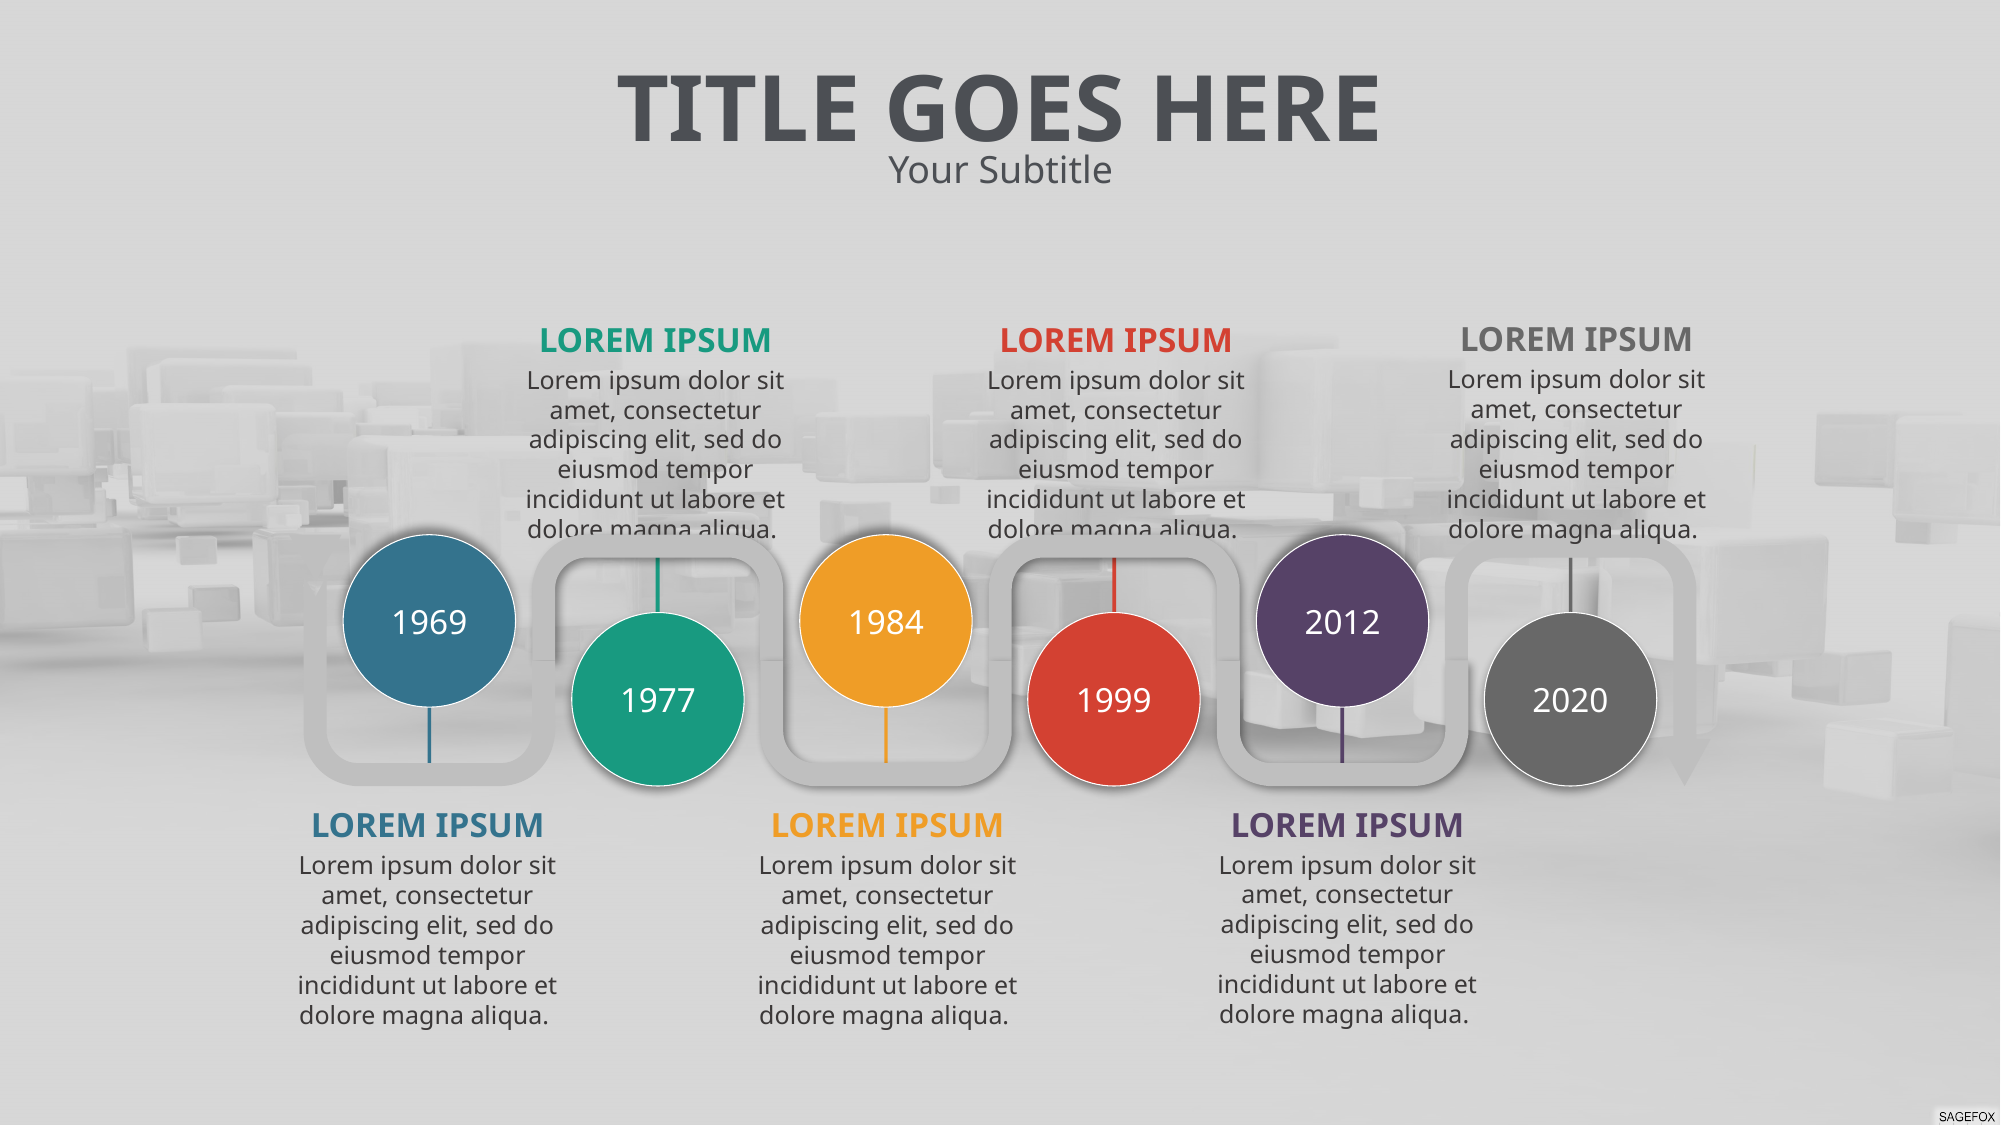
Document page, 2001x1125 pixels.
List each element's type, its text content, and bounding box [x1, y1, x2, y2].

text_box [884, 708, 888, 760]
text_box [555, 534, 784, 660]
text_box 1999 [1027, 612, 1201, 787]
text_box 1977 [571, 612, 745, 787]
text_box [1444, 534, 1711, 787]
text_box [1216, 660, 1444, 787]
text_box [655, 569, 660, 612]
picture [1936, 1111, 1997, 1125]
text_box [760, 660, 1012, 787]
text_box 1984 [799, 534, 973, 708]
text_box LOREM IPSUM Lorem ipsum dolor sit amet, consectetur adipiscing elit, sed do eiusmod tempor incididunt ut labore et dolore magna aliqua. [1406, 311, 1747, 551]
text_box LOREM IPSUM Lorem ipsum dolor sit amet, consectetur adipiscing elit, sed do eiusmod tempor incididunt ut labore et dolore magna aliqua. [946, 311, 1287, 552]
text_box LOREM IPSUM Lorem ipsum dolor sit amet, consectetur adipiscing elit, sed do eiusmod tempor incididunt ut labore et dolore magna aliqua. [717, 797, 1058, 1037]
text_box LOREM IPSUM Lorem ipsum dolor sit amet, consectetur adipiscing elit, sed do eiusmod tempor incididunt ut labore et dolore magna aliqua. [1177, 796, 1518, 1037]
text_box LOREM IPSUM Lorem ipsum dolor sit amet, consectetur adipiscing elit, sed do eiusmod tempor incididunt ut labore et dolore magna aliqua. [485, 311, 826, 552]
text_box 2012 [1256, 534, 1429, 708]
text_box LOREM IPSUM Lorem ipsum dolor sit amet, consectetur adipiscing elit, sed do eiusmod tempor incididunt ut labore et dolore magna aliqua. [257, 797, 598, 1037]
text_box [548, 42, 1452, 199]
text_box [988, 534, 1240, 660]
text_box [1340, 708, 1345, 760]
text_box [1112, 569, 1117, 612]
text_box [289, 534, 555, 787]
